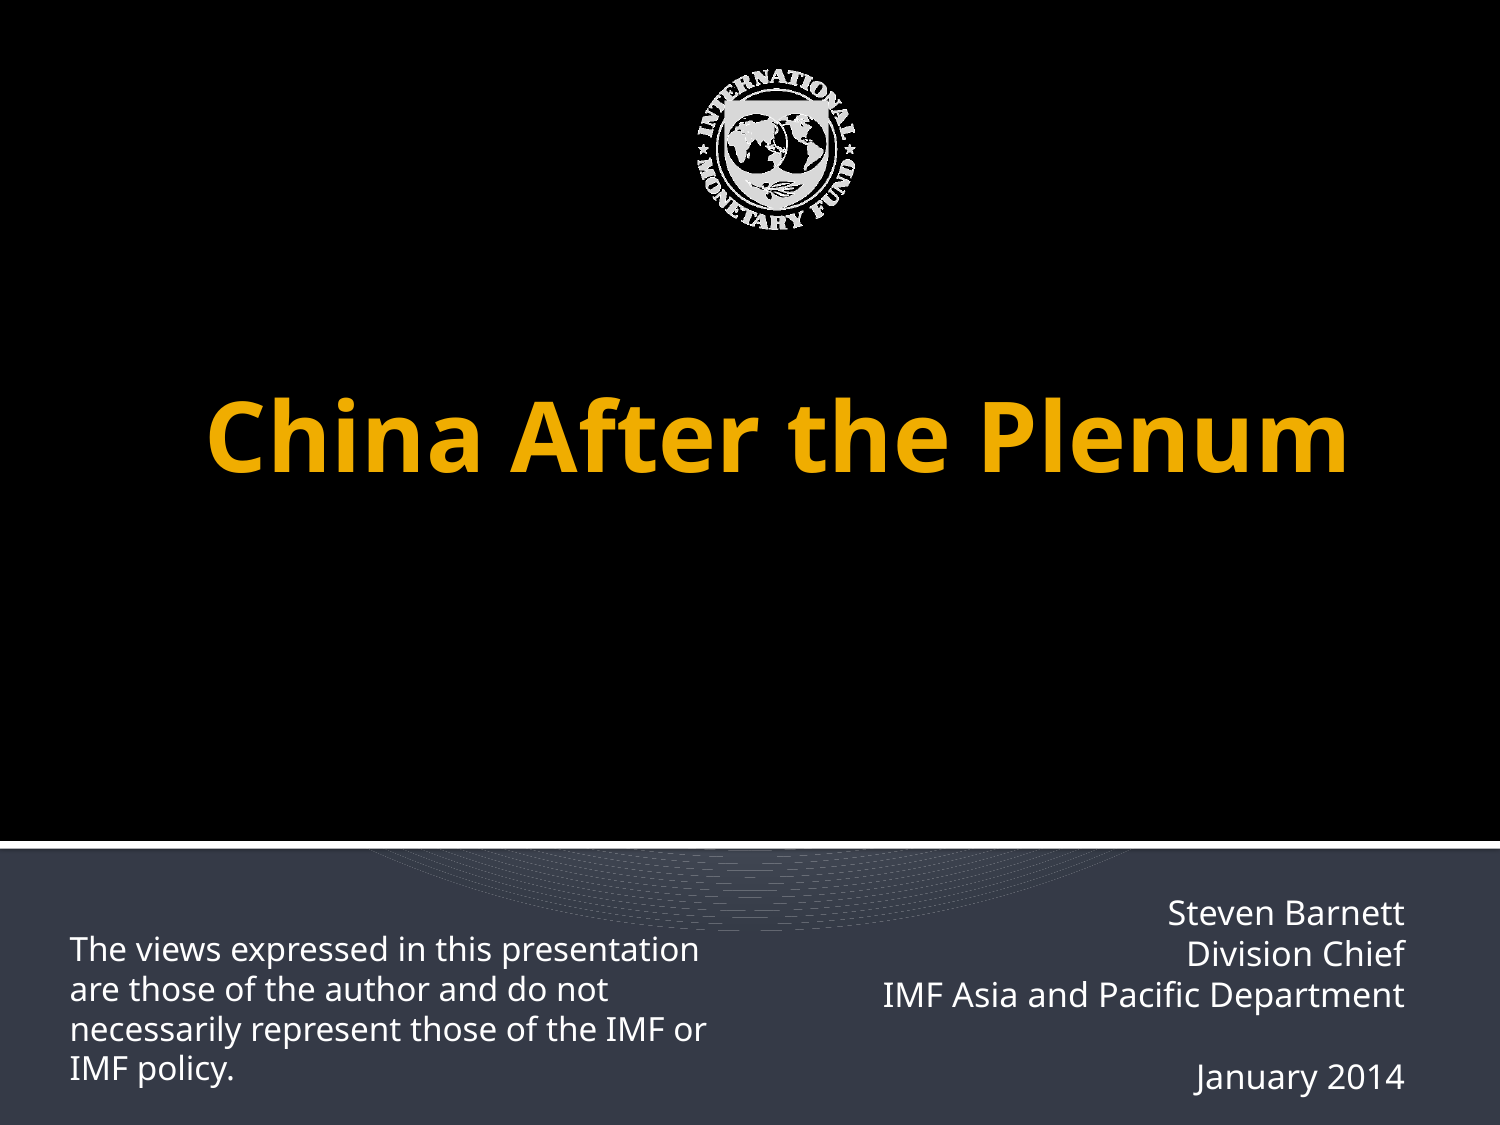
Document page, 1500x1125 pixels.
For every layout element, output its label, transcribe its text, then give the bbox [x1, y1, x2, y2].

text_box The views expressed in this presentation are those of the author and do not necessarily represent those of the IMF or IMF policy. [50, 878, 750, 1088]
title China After the Plenum [112, 375, 1438, 813]
picture [687, 62, 863, 238]
subtitle Steven Barnett Division Chief IMF Asia and Pacific Department January 2014 [837, 849, 1413, 1096]
